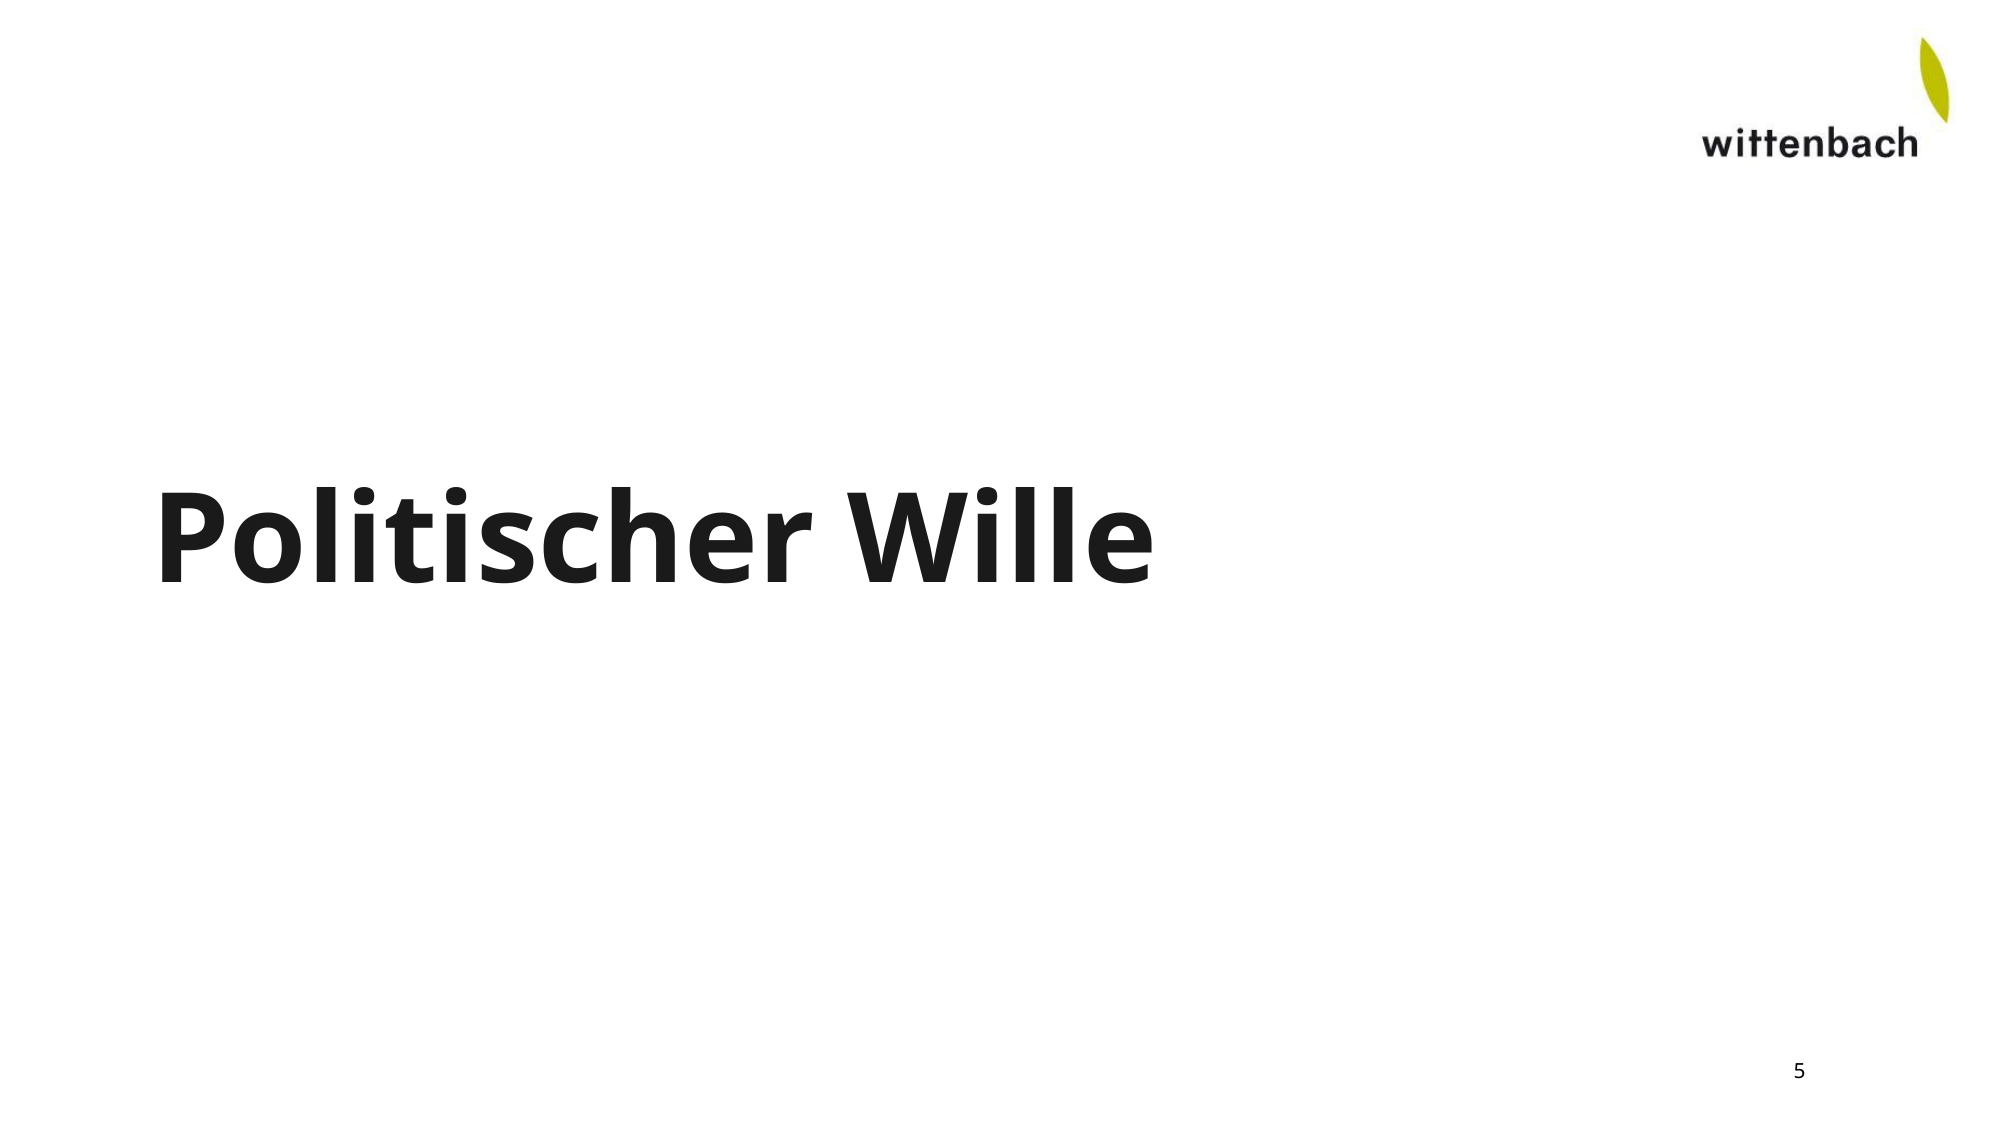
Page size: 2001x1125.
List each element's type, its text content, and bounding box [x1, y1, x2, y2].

picture [1688, 28, 1956, 169]
title Politischer Wille [136, 405, 1821, 617]
slide_number 5 [1370, 1041, 1821, 1102]
